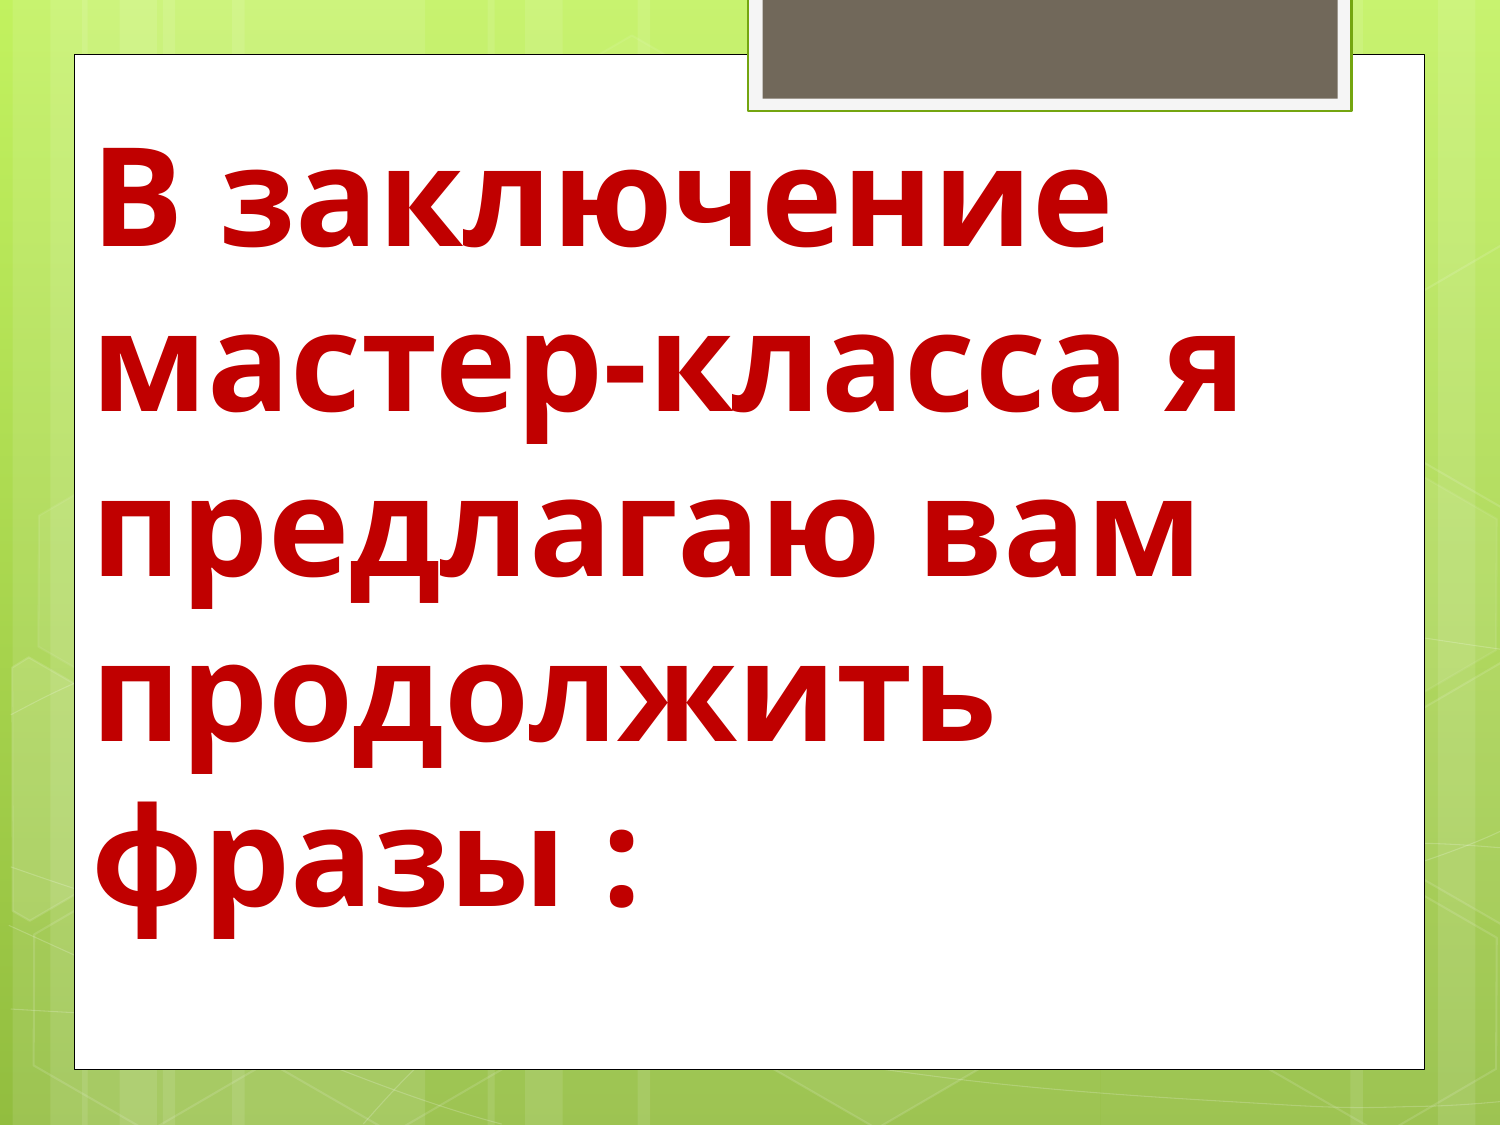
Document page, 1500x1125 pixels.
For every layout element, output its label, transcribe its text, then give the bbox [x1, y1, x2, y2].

text_box В заключение мастер-класса я предлагаю вам продолжить фразы : [76, 101, 1412, 942]
